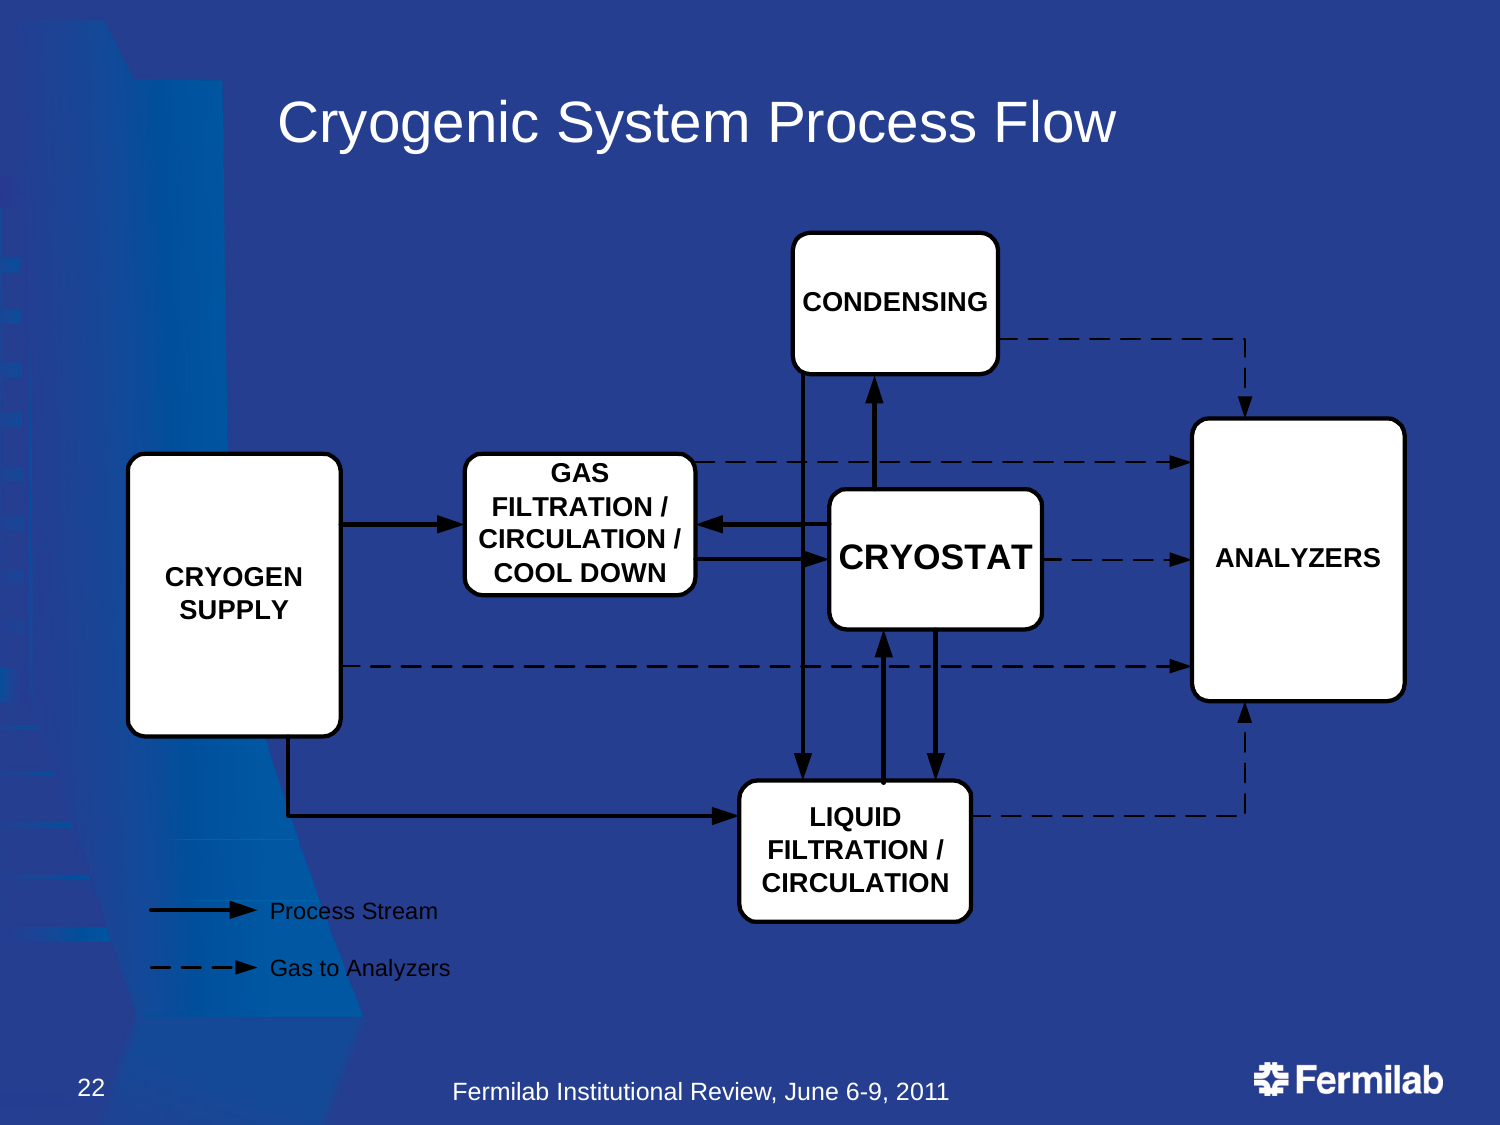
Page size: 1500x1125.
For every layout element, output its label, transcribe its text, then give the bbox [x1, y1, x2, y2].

footer Fermilab Institutional Review, June 6-9, 2011 [437, 1037, 1048, 1113]
title Cryogenic System Process Flow [262, 37, 1438, 201]
picture [0, 0, 1500, 1125]
slide_number 22 [62, 1034, 376, 1110]
